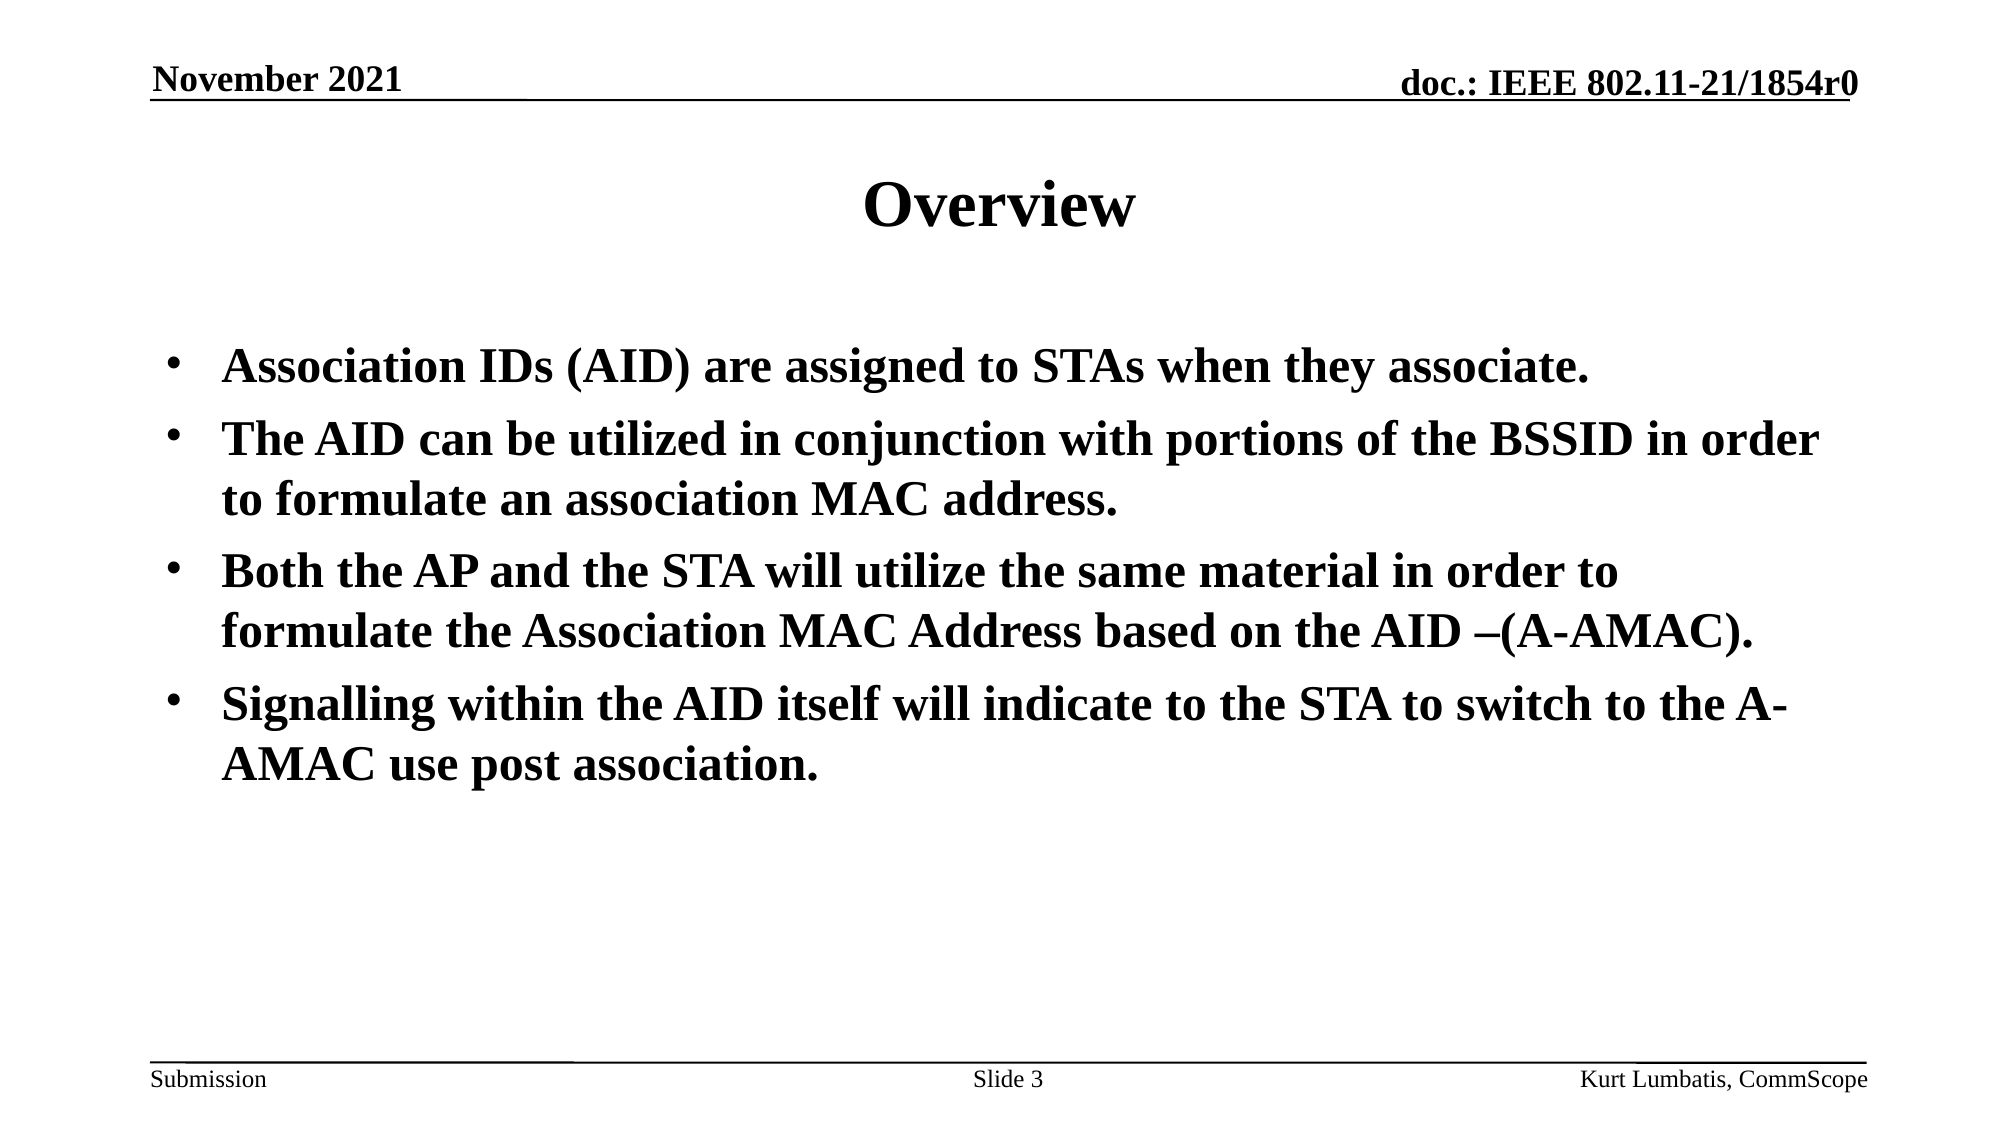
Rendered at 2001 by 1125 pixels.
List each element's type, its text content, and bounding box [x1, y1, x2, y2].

list Association IDs (AID) are assigned to STAs when they associate. The AID can be utilized in conjunction with portions of the BSSID in order to formulate an association MAC address. Both the AP and the STA will utilize the same material in order to formulate the Association MAC Address based on the AID –(A-AMAC). Signalling within the AID itself will indicate to the STA to switch to the A-AMAC use post association. [149, 324, 1850, 1000]
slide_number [152, 54, 563, 100]
title Overview [149, 112, 1850, 288]
slide_number Slide 3 [950, 1061, 1067, 1123]
footer Kurt Lumbatis, CommScope [1171, 1061, 1869, 1093]
